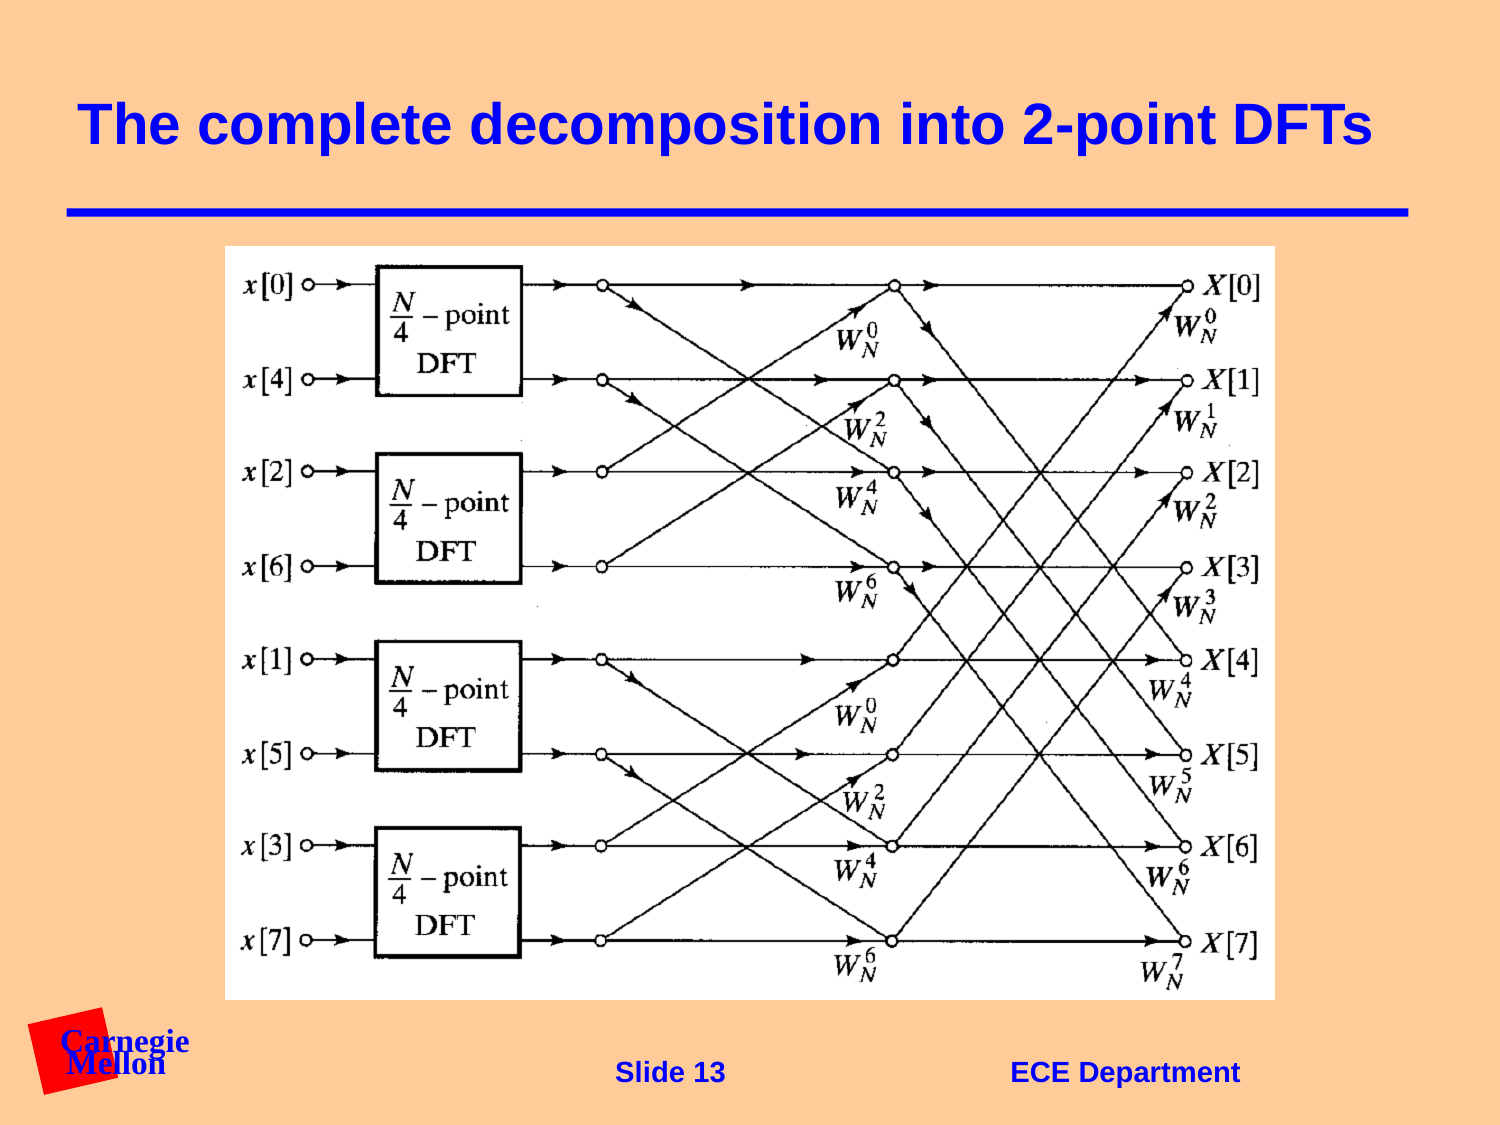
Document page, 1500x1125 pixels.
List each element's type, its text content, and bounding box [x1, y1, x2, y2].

picture [224, 246, 1276, 1001]
title The complete decomposition into 2-point DFTs [62, 56, 1413, 157]
